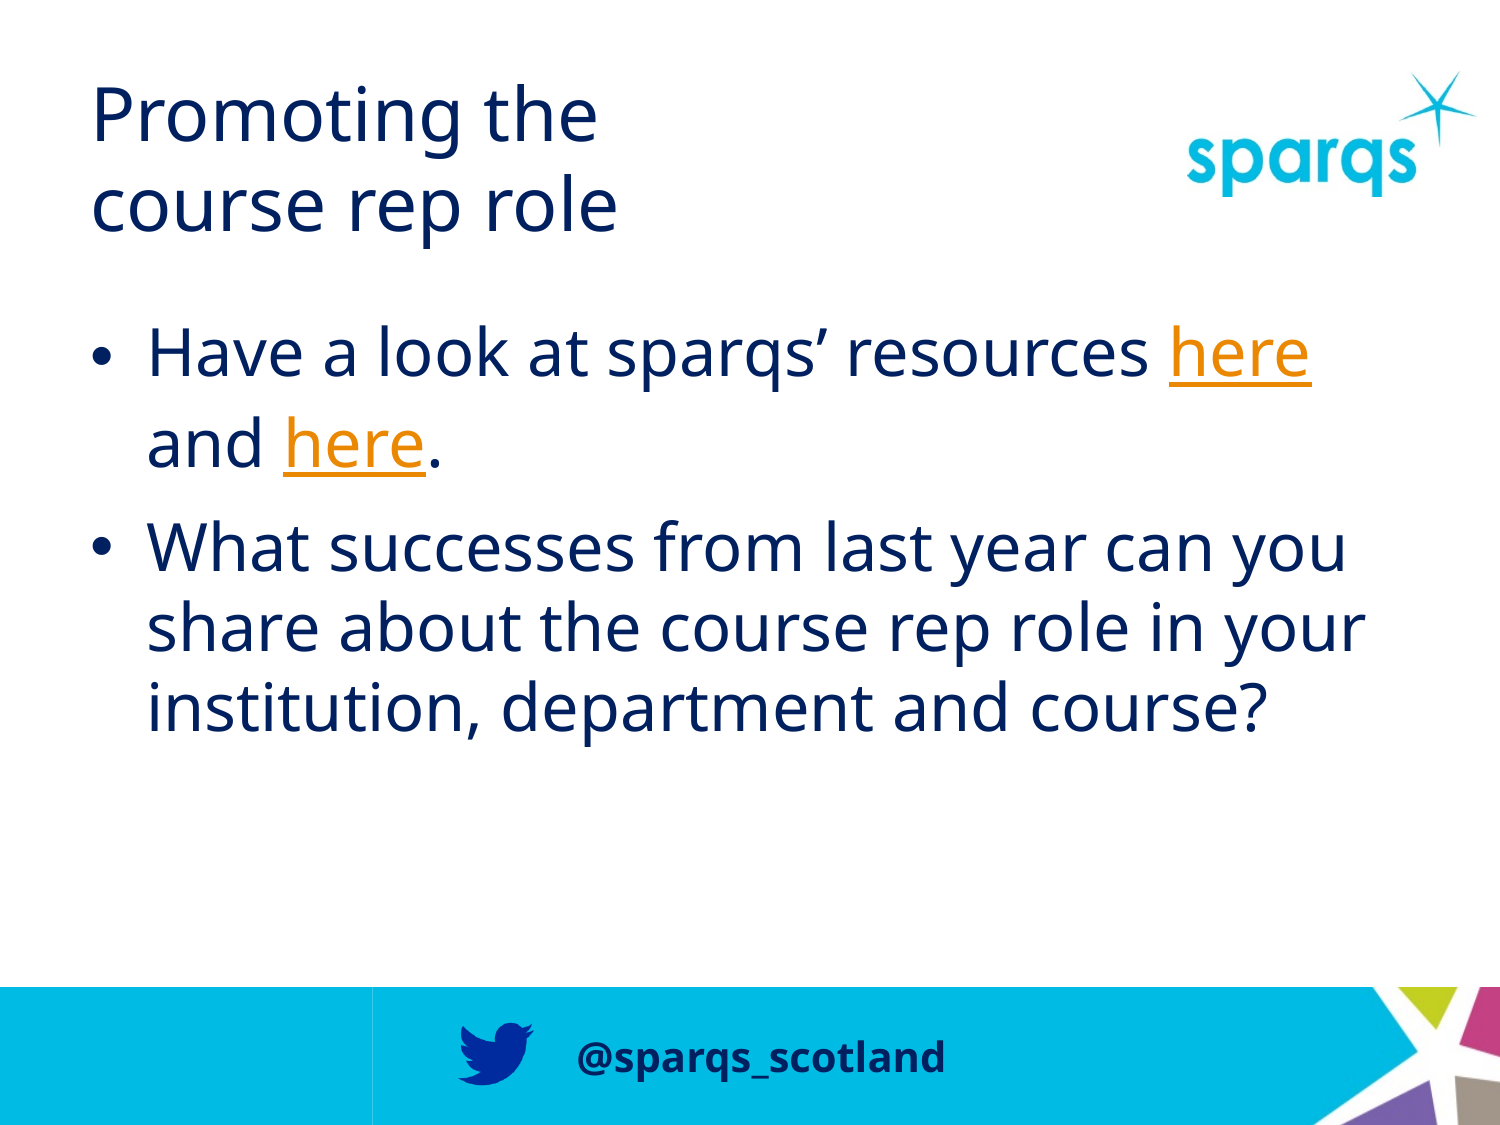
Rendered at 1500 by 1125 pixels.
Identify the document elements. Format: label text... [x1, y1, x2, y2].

picture [1187, 71, 1477, 197]
list Have a look at sparqs’ resources here and here. What successes from last year can you share about the course rep role in your institution, department and course? [75, 302, 1425, 965]
title Promoting the course rep role [75, 45, 1164, 268]
picture [0, 987, 1500, 1125]
